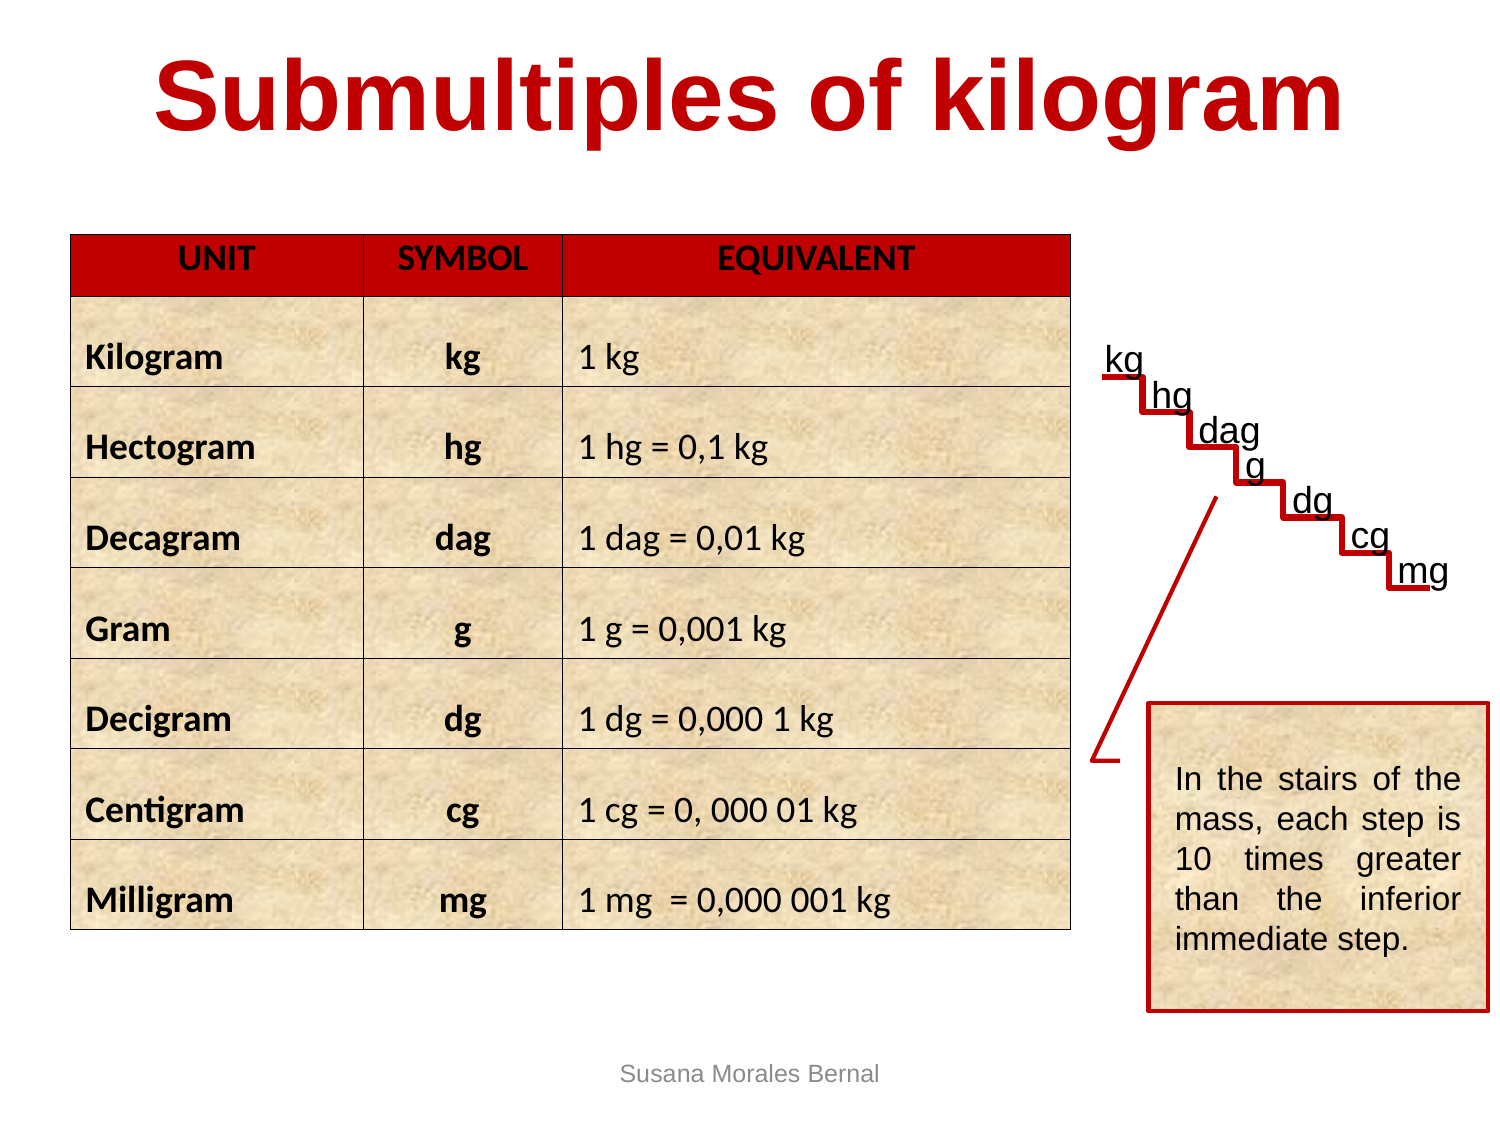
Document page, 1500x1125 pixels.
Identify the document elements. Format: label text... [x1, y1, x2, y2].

table_cell Decigram [71, 659, 363, 748]
table_cell kg [364, 297, 562, 386]
table_cell 1 hg = 0,1 kg [563, 387, 1070, 477]
table_header EQUIVALENT [563, 235, 1070, 296]
table_cell 1 mg = 0,000 001 kg [563, 840, 1070, 929]
text_box In the stairs of the mass, each step is 10 times greater than the inferior immediate step. [1160, 749, 1477, 965]
table_cell 1 cg = 0, 000 01 kg [563, 749, 1070, 839]
table_cell cg [364, 749, 562, 839]
text_box [1089, 608, 1167, 763]
table_cell Milligram [71, 840, 363, 929]
table_cell Decagram [71, 478, 363, 567]
table_cell dg [364, 659, 562, 748]
table_cell 1 kg [563, 297, 1070, 386]
text_box Submultiples of kilogram [0, 23, 1500, 159]
text_box [1146, 701, 1490, 1013]
table_cell 1 dg = 0,000 1 kg [563, 659, 1070, 748]
table_cell g [364, 568, 562, 658]
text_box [1089, 327, 1500, 600]
table_cell dag [364, 478, 562, 567]
table_header UNIT [71, 235, 363, 296]
footer Susana Morales Bernal [512, 1042, 988, 1103]
table_header SYMBOL [364, 235, 562, 296]
table_cell 1 g = 0,001 kg [563, 568, 1070, 658]
table_cell Hectogram [71, 387, 363, 477]
table_cell Centigram [71, 749, 363, 839]
table_cell mg [364, 840, 562, 929]
table_cell Kilogram [71, 297, 363, 386]
table_cell 1 dag = 0,01 kg [563, 478, 1070, 567]
table_cell Gram [71, 568, 363, 658]
table_cell hg [364, 387, 562, 477]
